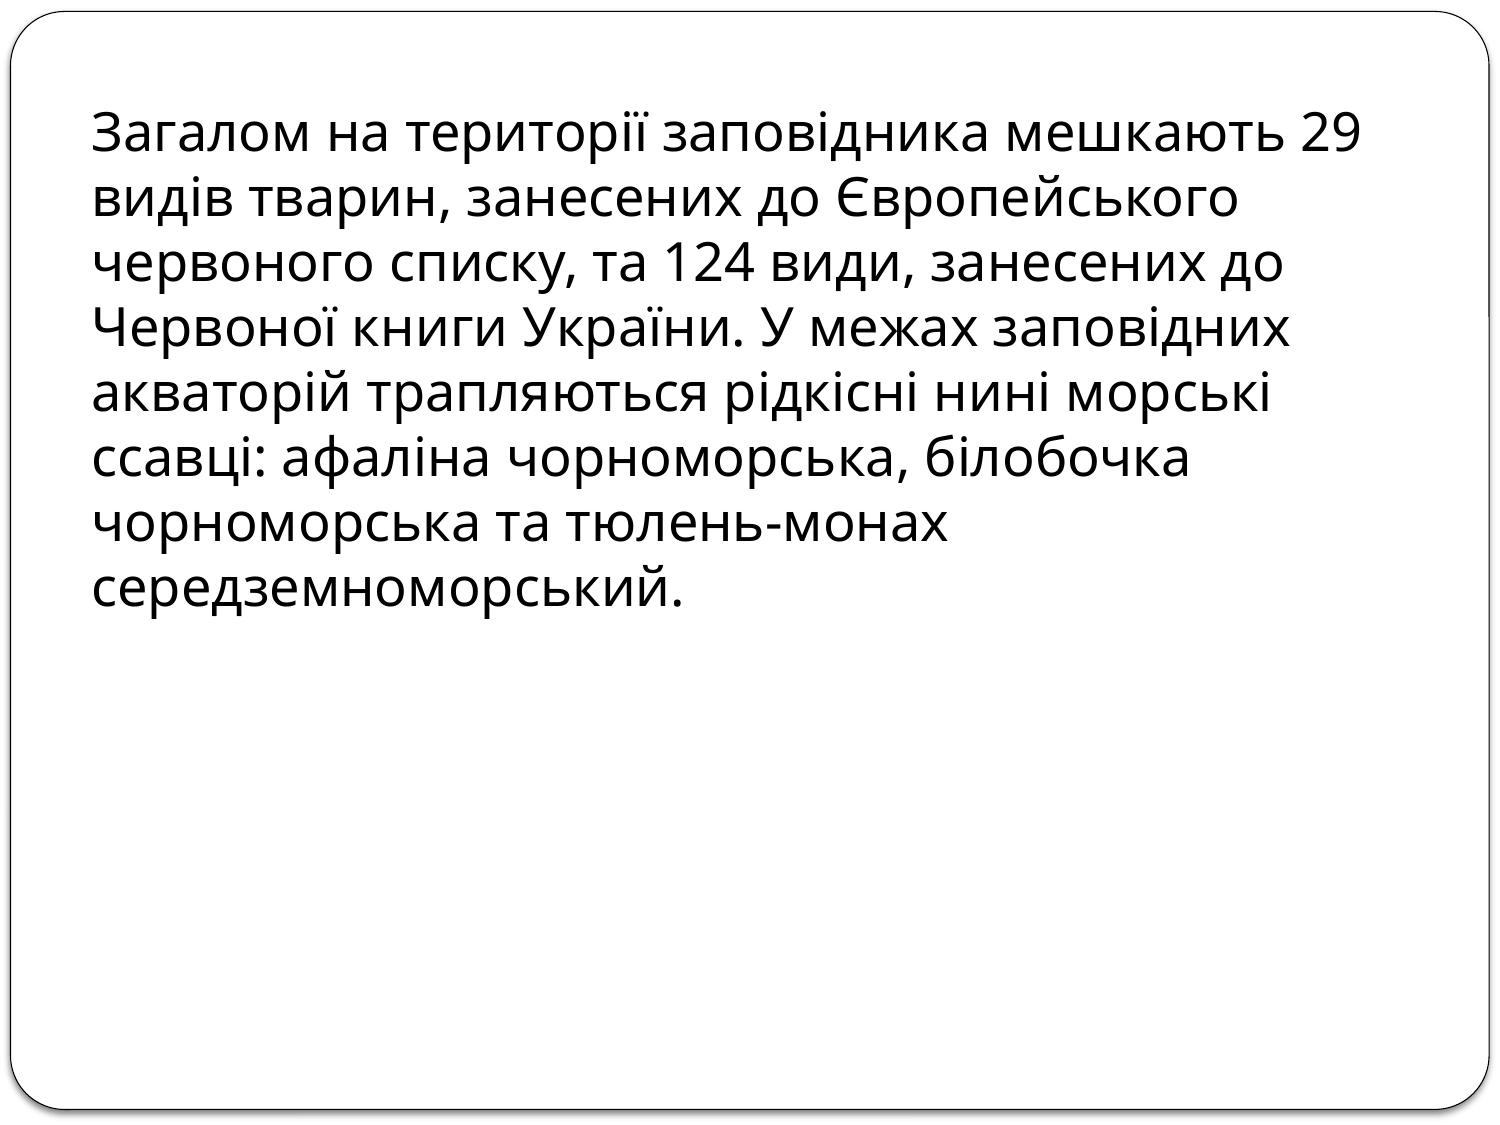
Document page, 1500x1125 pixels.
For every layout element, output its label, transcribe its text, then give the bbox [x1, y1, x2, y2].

list Загалом на території заповідника мешкають 29 видів тварин, занесених до Європейського червоного списку, та 124 види, занесених до Червоної книги України. У межах заповідних акваторій трапляються рідкісні нині морські ссавці: афаліна чорноморська, білобочка чорноморська та тюлень-монах середземноморський. [76, 90, 1425, 988]
